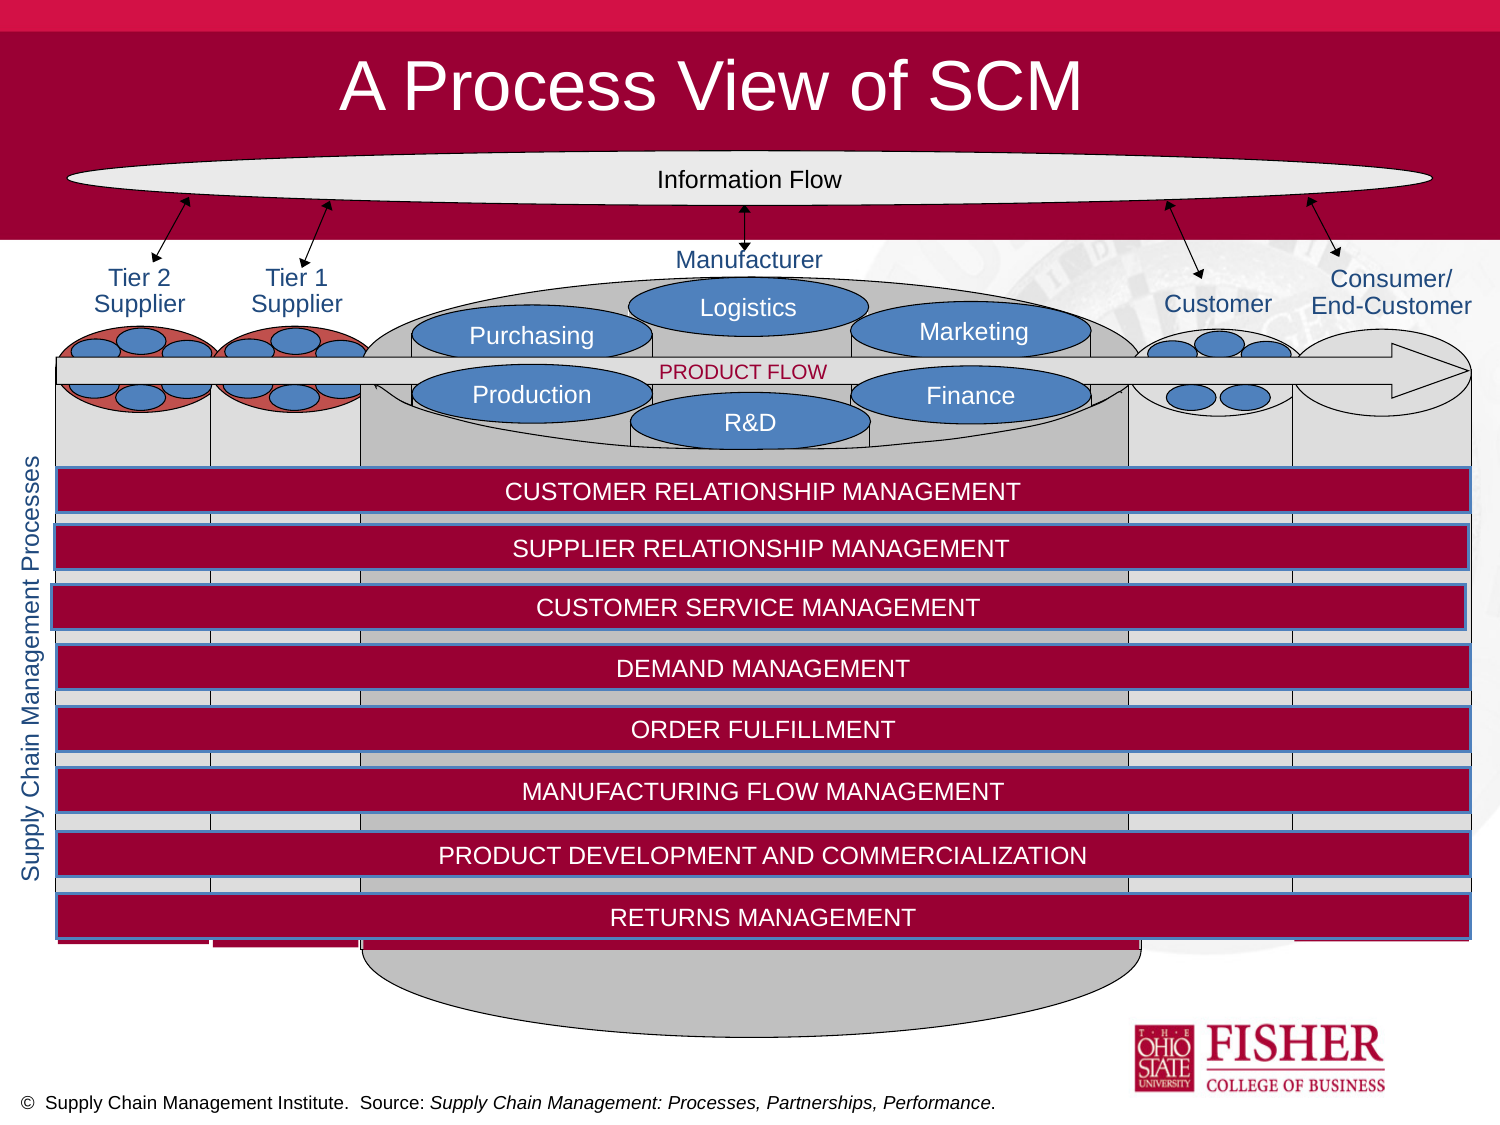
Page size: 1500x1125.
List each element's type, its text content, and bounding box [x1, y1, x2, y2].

text_box [210, 385, 360, 467]
text_box Production [411, 364, 653, 424]
text_box Manufacturer [647, 239, 852, 282]
text_box [71, 338, 121, 357]
text_box [1128, 630, 1292, 644]
text_box [1132, 385, 1292, 417]
text_box [210, 752, 360, 767]
text_box [1241, 341, 1292, 357]
text_box [1220, 385, 1271, 411]
text_box [1128, 690, 1292, 706]
text_box [1164, 200, 1205, 279]
text_box CUSTOMER SERVICE MANAGEMENT [51, 584, 1466, 630]
text_box DEMAND MANAGEMENT [56, 644, 1471, 690]
text_box PRODUCT FLOW [56, 343, 1469, 399]
text_box [360, 877, 1128, 893]
text_box [210, 513, 360, 524]
text_box [850, 395, 1092, 446]
text_box [213, 326, 368, 357]
text_box [360, 630, 434, 644]
text_box [411, 394, 653, 446]
text_box PRODUCT DEVELOPMENT AND COMMERCIALIZATION [56, 831, 1471, 877]
text_box [375, 385, 1122, 455]
text_box [55, 570, 210, 584]
text_box [1128, 513, 1292, 524]
text_box [1128, 752, 1292, 767]
text_box [371, 513, 1128, 524]
text_box Supply Chain Management Processes [6, 367, 52, 971]
text_box [1128, 813, 1292, 831]
text_box [360, 752, 1128, 767]
text_box [210, 690, 360, 706]
text_box [810, 427, 870, 448]
text_box MANUFACTURING FLOW MANAGEMENT [56, 767, 1471, 813]
text_box [1296, 329, 1472, 417]
text_box [360, 690, 1128, 706]
text_box Consumer/ End-Customer [1285, 258, 1498, 328]
text_box [315, 385, 360, 399]
text_box [416, 630, 1089, 644]
text_box [210, 877, 360, 893]
text_box Information Flow [66, 150, 1433, 206]
text_box [223, 385, 273, 399]
text_box [161, 385, 212, 399]
text_box [1292, 377, 1472, 934]
text_box [1033, 335, 1091, 357]
text_box © Supply Chain Management Institute. Source: Supply Chain Management: Processes, Partnerships, Performance. [6, 1083, 1011, 1121]
text_box [1128, 385, 1292, 467]
text_box [738, 206, 751, 239]
text_box A Process View of SCM [37, 31, 1388, 138]
text_box [61, 385, 210, 413]
text_box [212, 939, 359, 948]
text_box [379, 385, 411, 405]
text_box [653, 385, 851, 404]
text_box Customer [1133, 283, 1285, 326]
text_box [642, 321, 856, 357]
text_box [115, 385, 166, 411]
text_box [1194, 331, 1245, 357]
text_box [630, 424, 691, 448]
text_box [851, 336, 909, 357]
text_box [1128, 570, 1292, 584]
text_box Finance [850, 365, 1092, 424]
text_box [360, 513, 372, 524]
text_box Purchasing [411, 304, 653, 357]
text_box [315, 340, 366, 357]
picture [0, 0, 1500, 1125]
text_box [362, 950, 1142, 1038]
text_box [299, 200, 333, 268]
text_box SUPPLIER RELATIONSHIP MANAGEMENT [54, 524, 1469, 570]
text_box Tier 1 Supplier [224, 256, 370, 326]
text_box [363, 280, 677, 357]
text_box [628, 310, 639, 320]
text_box RETURNS MANAGEMENT [56, 893, 1471, 939]
text_box [216, 385, 360, 413]
text_box CUSTOMER RELATIONSHIP MANAGEMENT [56, 467, 1471, 513]
text_box [69, 385, 120, 399]
text_box [1091, 385, 1128, 405]
text_box [1073, 314, 1138, 357]
text_box [1067, 630, 1128, 644]
text_box [59, 326, 217, 357]
text_box ORDER FULFILLMENT [56, 706, 1471, 752]
text_box [57, 939, 209, 945]
text_box [55, 630, 210, 939]
text_box [1306, 196, 1342, 258]
text_box [116, 328, 167, 355]
text_box [270, 328, 321, 355]
text_box [224, 338, 275, 357]
text_box [1123, 570, 1128, 584]
text_box [151, 196, 191, 263]
text_box [210, 813, 360, 831]
text_box Logistics [628, 282, 869, 337]
text_box [366, 386, 1127, 467]
text_box [360, 570, 381, 584]
text_box [820, 279, 1051, 315]
text_box [210, 630, 360, 644]
text_box [411, 385, 416, 393]
text_box [1147, 340, 1198, 357]
text_box [162, 340, 212, 357]
text_box [1121, 387, 1128, 467]
text_box [411, 335, 450, 357]
text_box R&D [630, 392, 871, 449]
text_box [269, 385, 320, 411]
text_box [1134, 329, 1300, 357]
text_box [369, 570, 1125, 584]
text_box [614, 336, 653, 357]
text_box Marketing [850, 301, 1092, 357]
text_box [210, 570, 360, 584]
text_box [1166, 385, 1217, 411]
text_box [360, 813, 1128, 831]
text_box [55, 372, 210, 524]
text_box [363, 939, 1140, 950]
text_box Tier 2 Supplier [67, 256, 212, 326]
text_box [1128, 877, 1292, 893]
text_box [360, 385, 375, 467]
